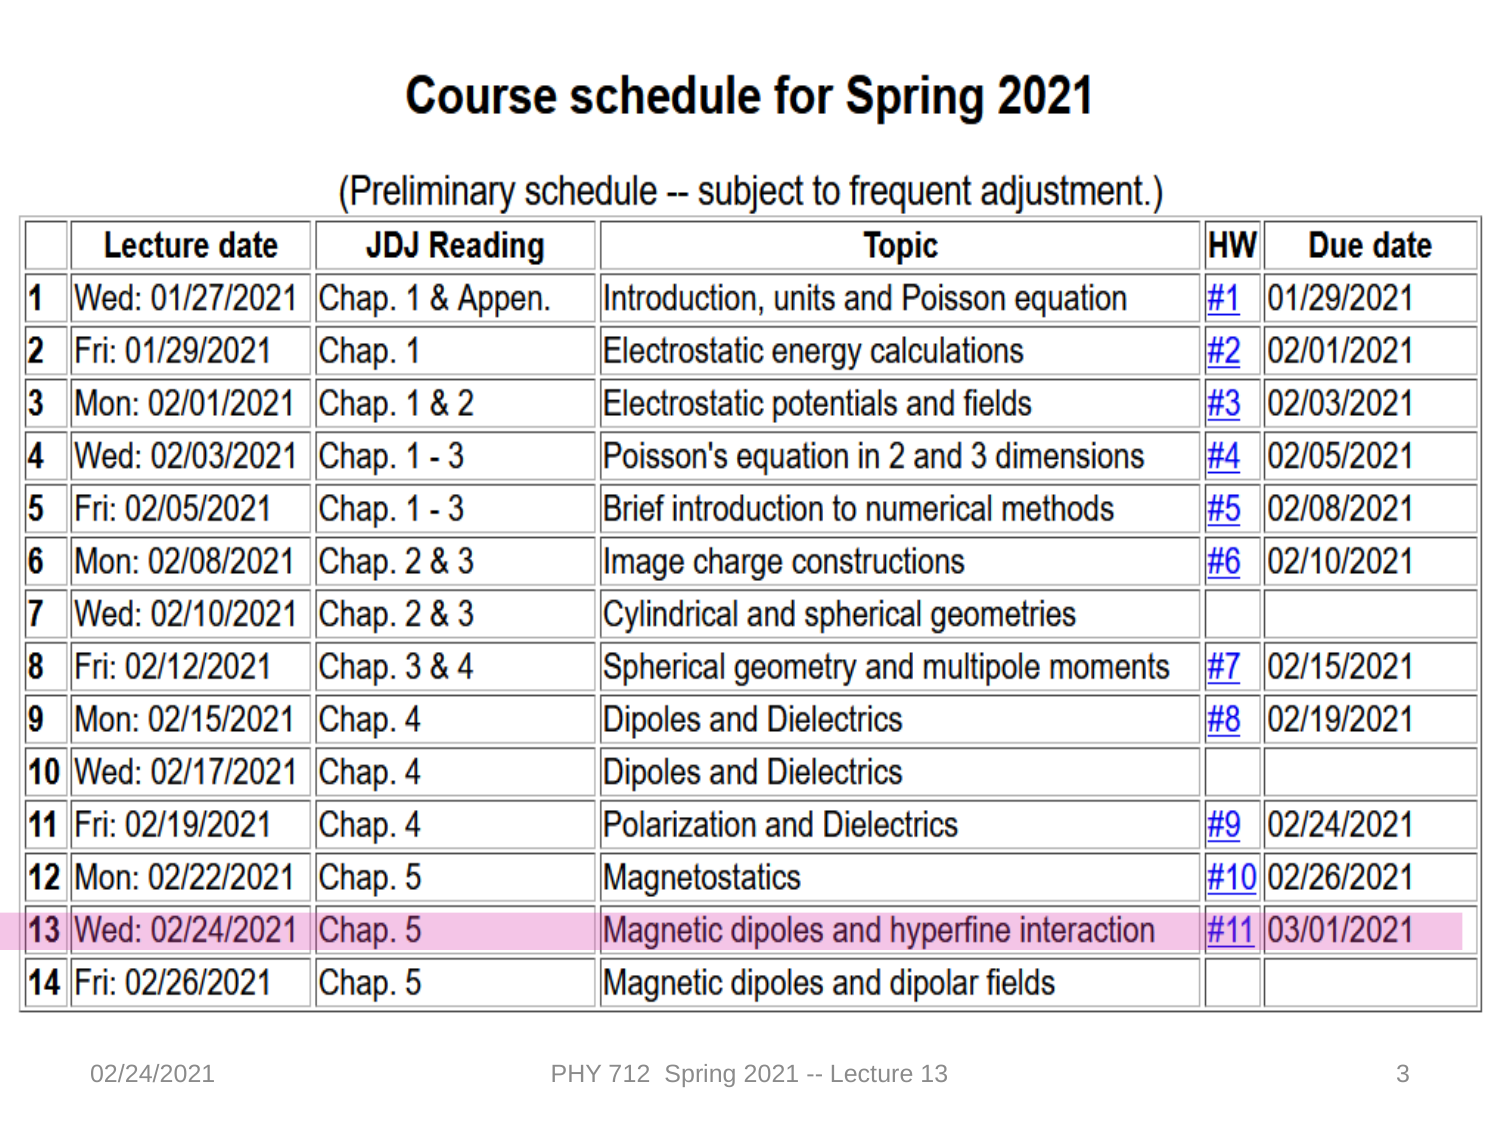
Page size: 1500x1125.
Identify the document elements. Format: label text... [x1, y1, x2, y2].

footer PHY 712 Spring 2021 -- Lecture 13 [512, 1042, 988, 1103]
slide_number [75, 1042, 425, 1103]
slide_number 3 [1074, 1042, 1425, 1103]
picture [0, 49, 1500, 1026]
